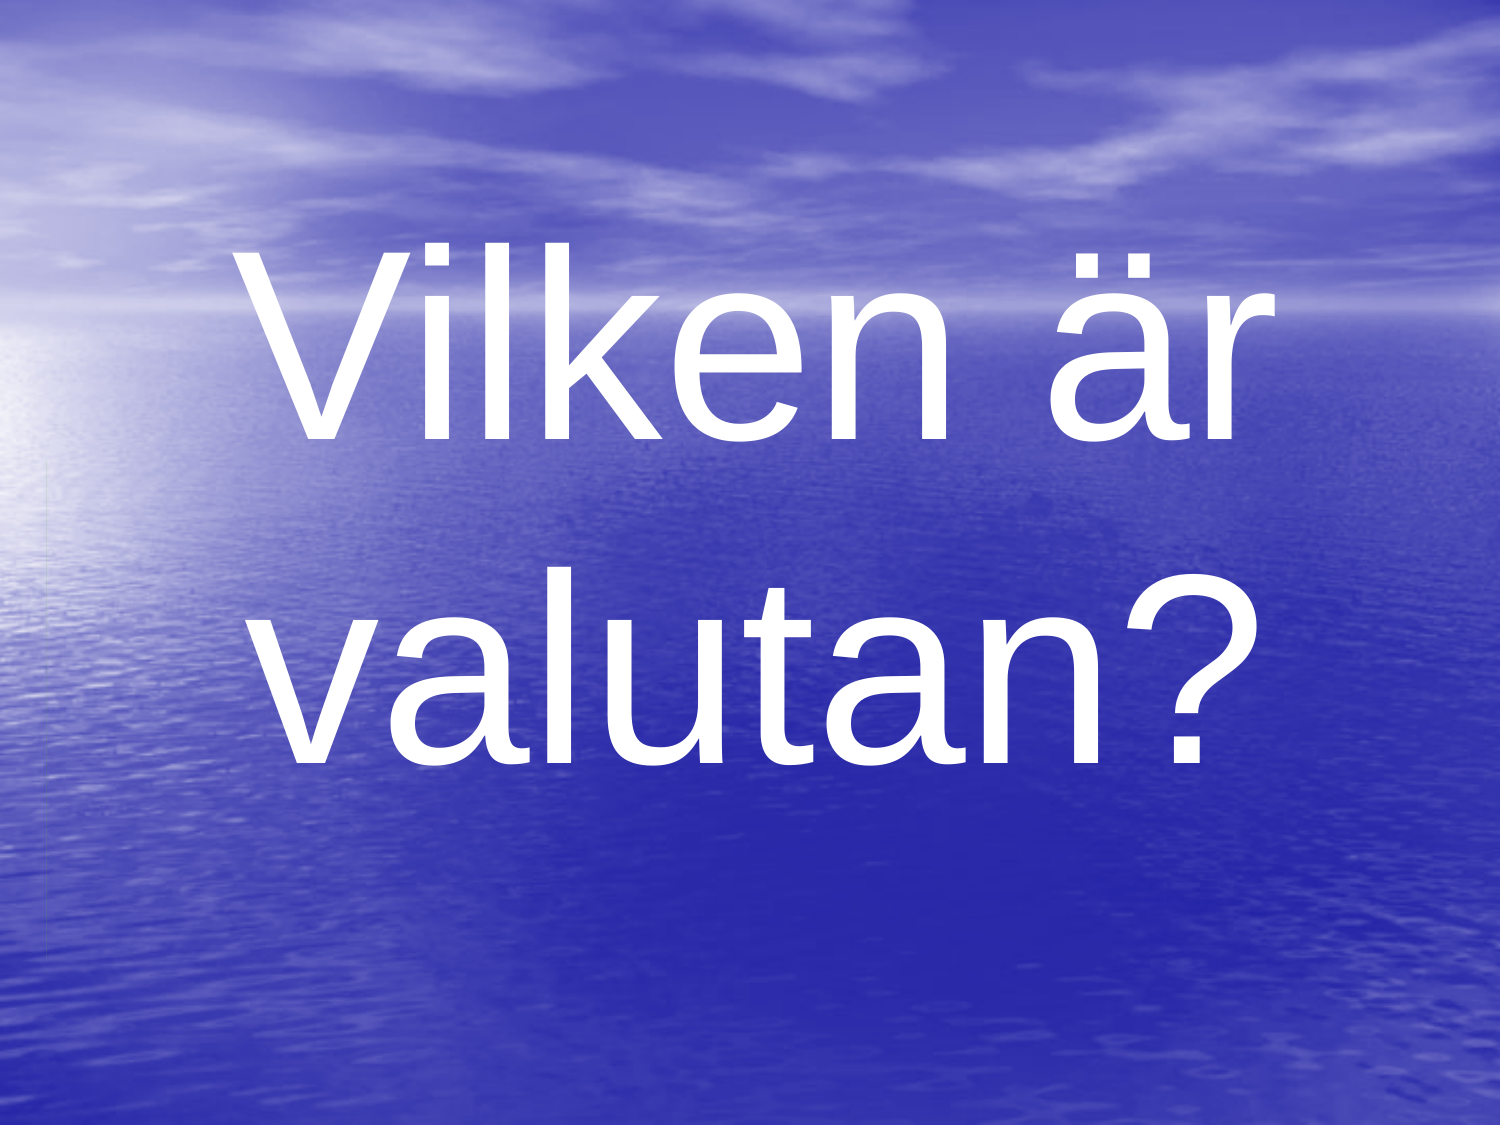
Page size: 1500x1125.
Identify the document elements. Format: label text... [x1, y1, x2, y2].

text_box Vilken är valutan? [53, 160, 1459, 826]
